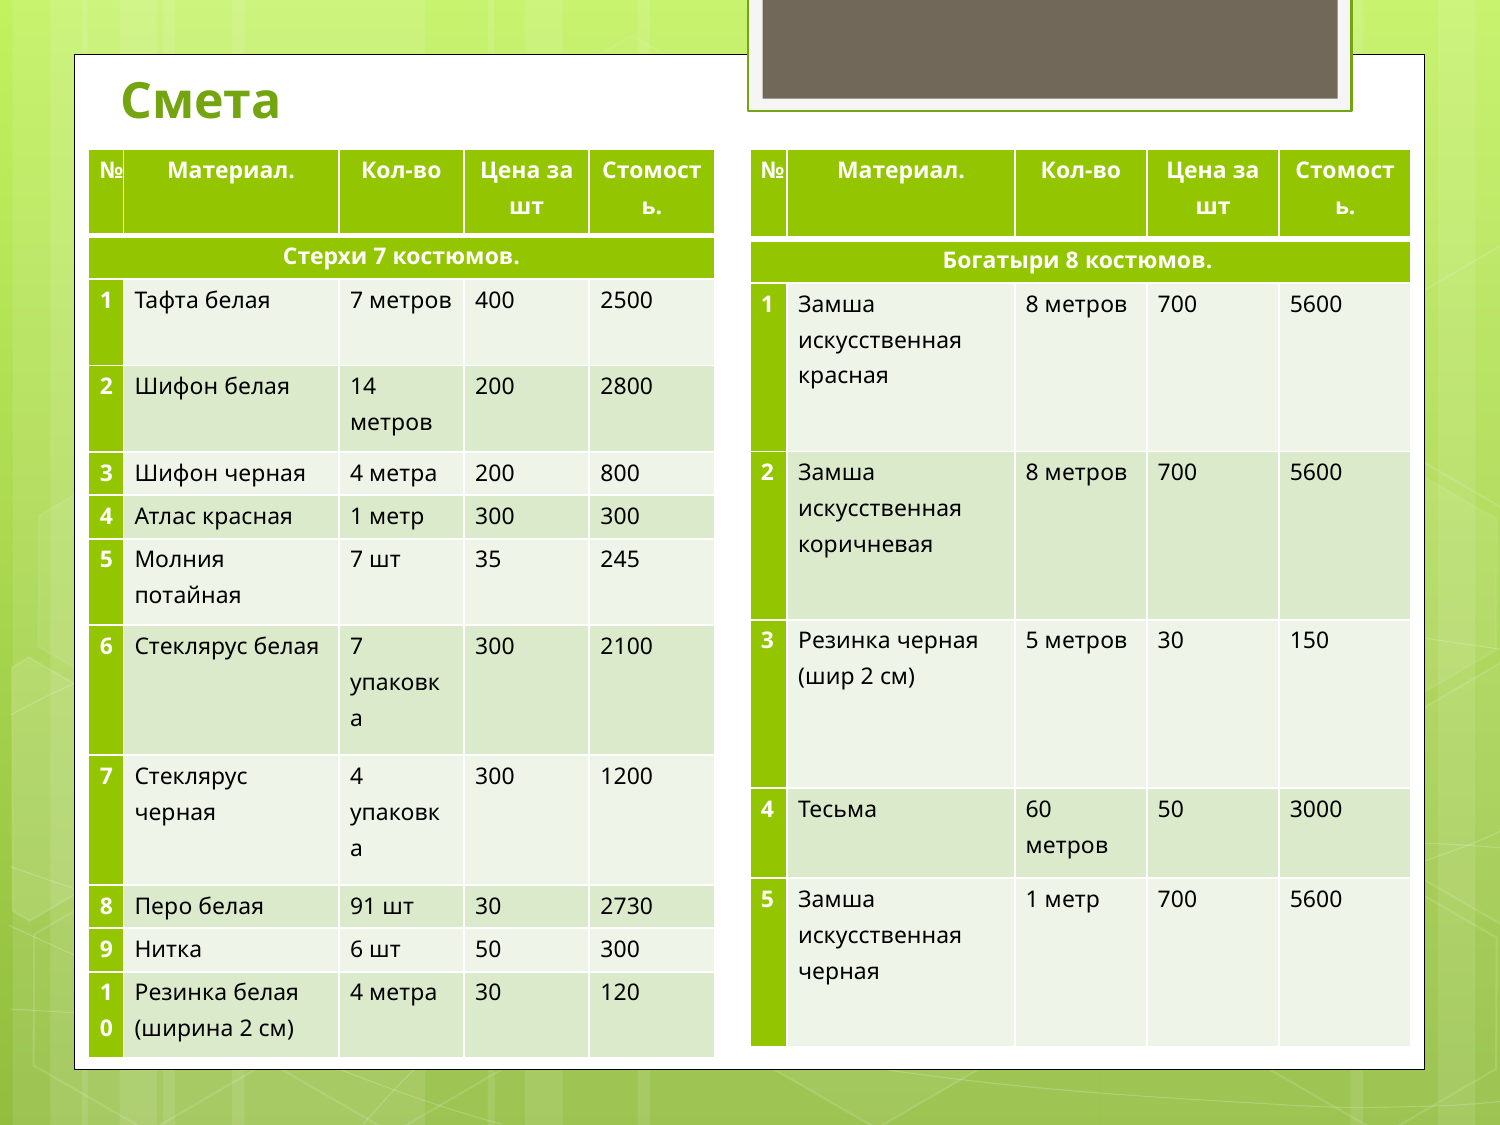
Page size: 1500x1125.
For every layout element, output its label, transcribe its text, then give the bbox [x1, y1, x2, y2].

table_cell 4 метра [340, 973, 463, 1057]
table_cell 7 [89, 756, 123, 884]
table_cell 4 метра [340, 453, 463, 494]
table_header Цена за шт [1148, 150, 1278, 236]
table_cell 1 [751, 284, 786, 451]
table_cell 400 [465, 280, 588, 365]
table_cell 60 метров [1016, 789, 1146, 877]
table_cell 9 [89, 929, 123, 971]
table_header № [751, 150, 786, 236]
table_cell Резинка белая (ширина 2 см) [124, 973, 338, 1057]
table_cell 2800 [590, 366, 714, 451]
table_cell 50 [465, 929, 588, 971]
table_header Материал. [124, 150, 338, 233]
table_cell Атлас красная [124, 496, 338, 538]
table_cell Тесьма [788, 789, 1014, 877]
table_cell 800 [590, 453, 714, 494]
table_cell 2730 [590, 886, 714, 927]
table_header Стомость. [590, 150, 714, 233]
table_cell 4 [89, 496, 123, 538]
table_cell 2 [751, 452, 786, 619]
table_cell Шифон черная [124, 453, 338, 494]
table_cell 8 метров [1016, 452, 1146, 619]
table_cell Замша искусственная черная [788, 879, 1014, 1046]
table_cell 7 метров [340, 280, 463, 365]
table_cell 1 метр [340, 496, 463, 538]
table_header Кол-во [1016, 150, 1146, 236]
table_cell 150 [1280, 621, 1410, 787]
table_cell 300 [465, 756, 588, 884]
table_cell 4 [751, 789, 786, 877]
table_cell 700 [1148, 452, 1278, 619]
table_cell 2100 [590, 626, 714, 754]
table_cell 5600 [1280, 879, 1410, 1046]
table_cell 300 [465, 496, 588, 538]
table_header Кол-во [340, 150, 463, 233]
table_cell 2 [89, 366, 123, 451]
table_cell Шифон белая [124, 366, 338, 451]
table_cell 4 упаковка [340, 756, 463, 884]
table_cell 91 шт [340, 886, 463, 927]
table_cell 8 [89, 886, 123, 927]
table_header Стомость. [1280, 150, 1410, 236]
table_cell Богатыри 8 костюмов. [751, 242, 1410, 282]
table_cell 200 [465, 366, 588, 451]
table_cell 3 [89, 453, 123, 494]
table_cell 120 [590, 973, 714, 1057]
table_cell 6 шт [340, 929, 463, 971]
table_cell 300 [465, 626, 588, 754]
table_cell 14 метров [340, 366, 463, 451]
table_cell Резинка черная (шир 2 см) [788, 621, 1014, 787]
table_cell 30 [465, 973, 588, 1057]
table_header № [89, 150, 123, 233]
table_cell 1200 [590, 756, 714, 884]
table_cell 200 [465, 453, 588, 494]
table_header Материал. [788, 150, 1014, 236]
table_cell 5 [751, 879, 786, 1046]
table_cell Стерхи 7 костюмов. [89, 238, 714, 278]
table_cell 7 упаковка [340, 626, 463, 754]
table_cell 3 [751, 621, 786, 787]
table_cell Замша искусственная красная [788, 284, 1014, 451]
table_cell 700 [1148, 284, 1278, 451]
table_cell 1 [89, 280, 123, 365]
table_cell 30 [465, 886, 588, 927]
table_cell 10 [89, 973, 123, 1057]
table_cell Стеклярус черная [124, 756, 338, 884]
table_cell 5600 [1280, 284, 1410, 451]
table_cell 3000 [1280, 789, 1410, 877]
table_cell 7 шт [340, 540, 463, 624]
table_cell Стеклярус белая [124, 626, 338, 754]
table_cell 30 [1148, 621, 1278, 787]
table_cell Нитка [124, 929, 338, 971]
table_cell 5 [89, 540, 123, 624]
table_cell 300 [590, 929, 714, 971]
table_cell 245 [590, 540, 714, 624]
table_cell 300 [590, 496, 714, 538]
table_cell 35 [465, 540, 588, 624]
table_cell 2500 [590, 280, 714, 365]
table_cell Перо белая [124, 886, 338, 927]
table_cell Молния потайная [124, 540, 338, 624]
table_cell 6 [89, 626, 123, 754]
table_cell 5600 [1280, 452, 1410, 619]
table_cell 5 метров [1016, 621, 1146, 787]
table_header Цена за шт [465, 150, 588, 233]
table_cell 50 [1148, 789, 1278, 877]
table_cell 1 метр [1016, 879, 1146, 1046]
table_cell Замша искусственная коричневая [788, 452, 1014, 619]
table_cell 8 метров [1016, 284, 1146, 451]
table_cell 700 [1148, 879, 1278, 1046]
table_cell Тафта белая [124, 280, 338, 365]
text_box Смета [105, 61, 297, 137]
